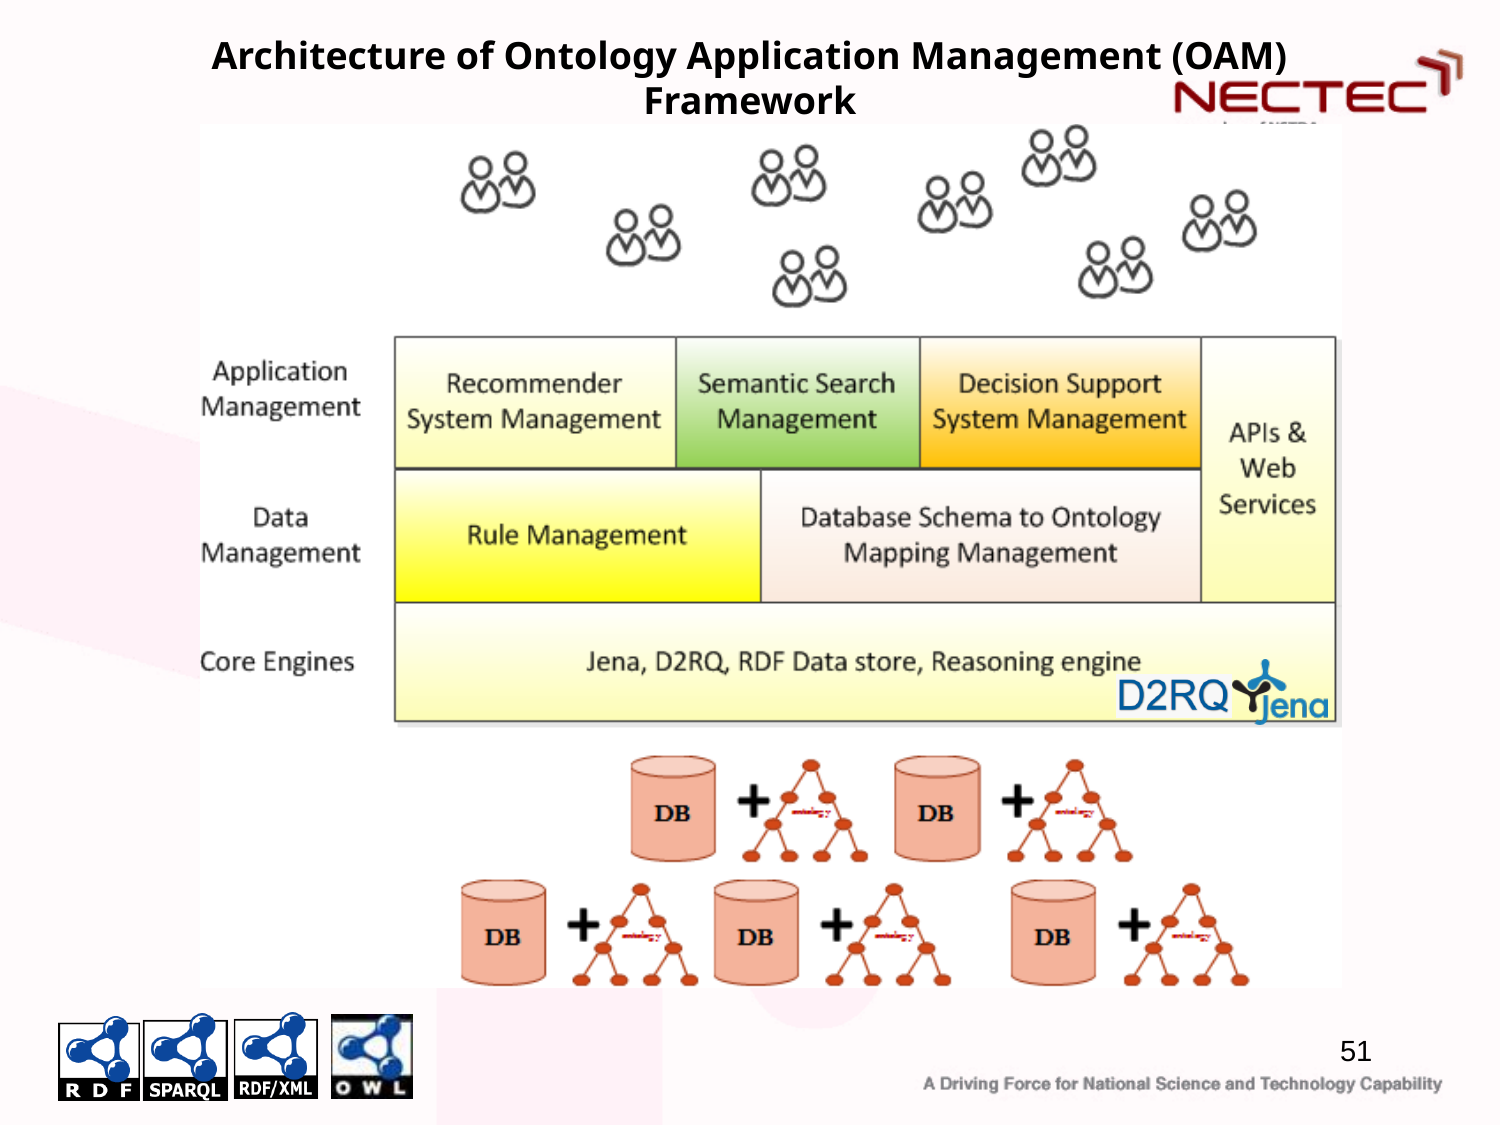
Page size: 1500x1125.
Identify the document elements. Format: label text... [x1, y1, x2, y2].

text_box Architecture of Ontology Application Management (OAM) Framework [87, 24, 1413, 130]
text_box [58, 1012, 413, 1101]
picture [0, 0, 1500, 1125]
slide_number 51 [1074, 1025, 1388, 1100]
